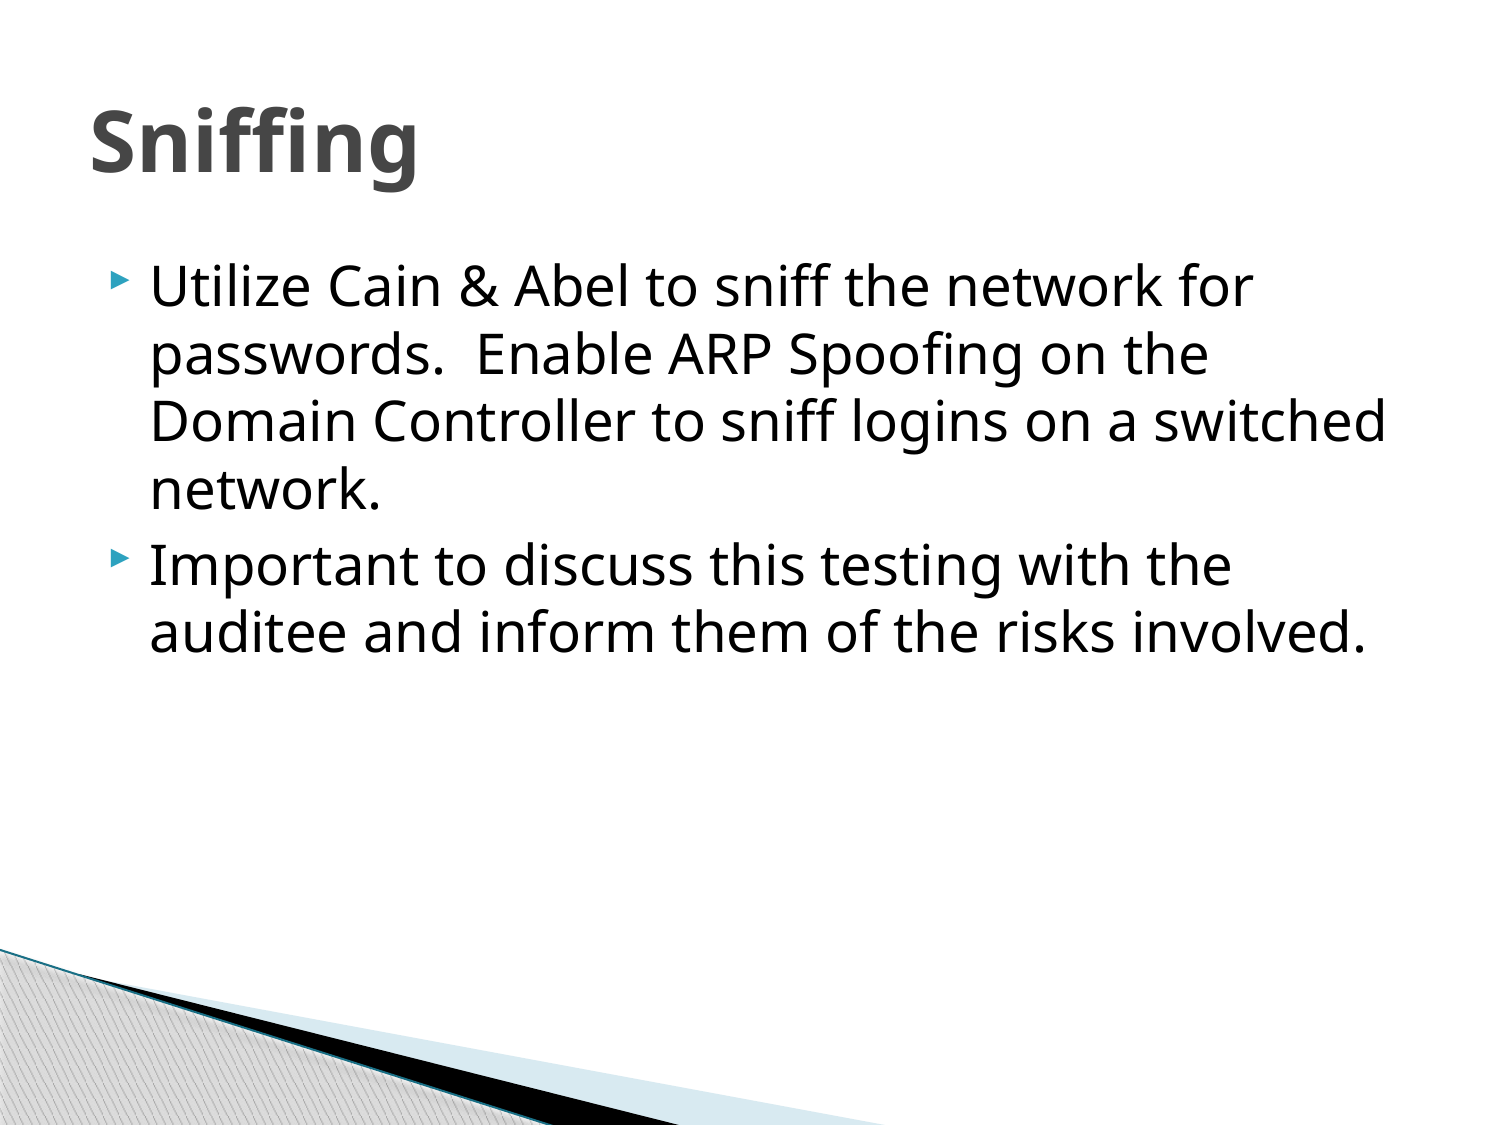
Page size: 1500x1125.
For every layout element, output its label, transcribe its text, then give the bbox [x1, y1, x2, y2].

title Sniffing [75, 45, 1425, 233]
list Utilize Cain & Abel to sniff the network for passwords. Enable ARP Spoofing on the Domain Controller to sniff logins on a switched network. Important to discuss this testing with the auditee and inform them of the risks involved. [75, 243, 1425, 986]
